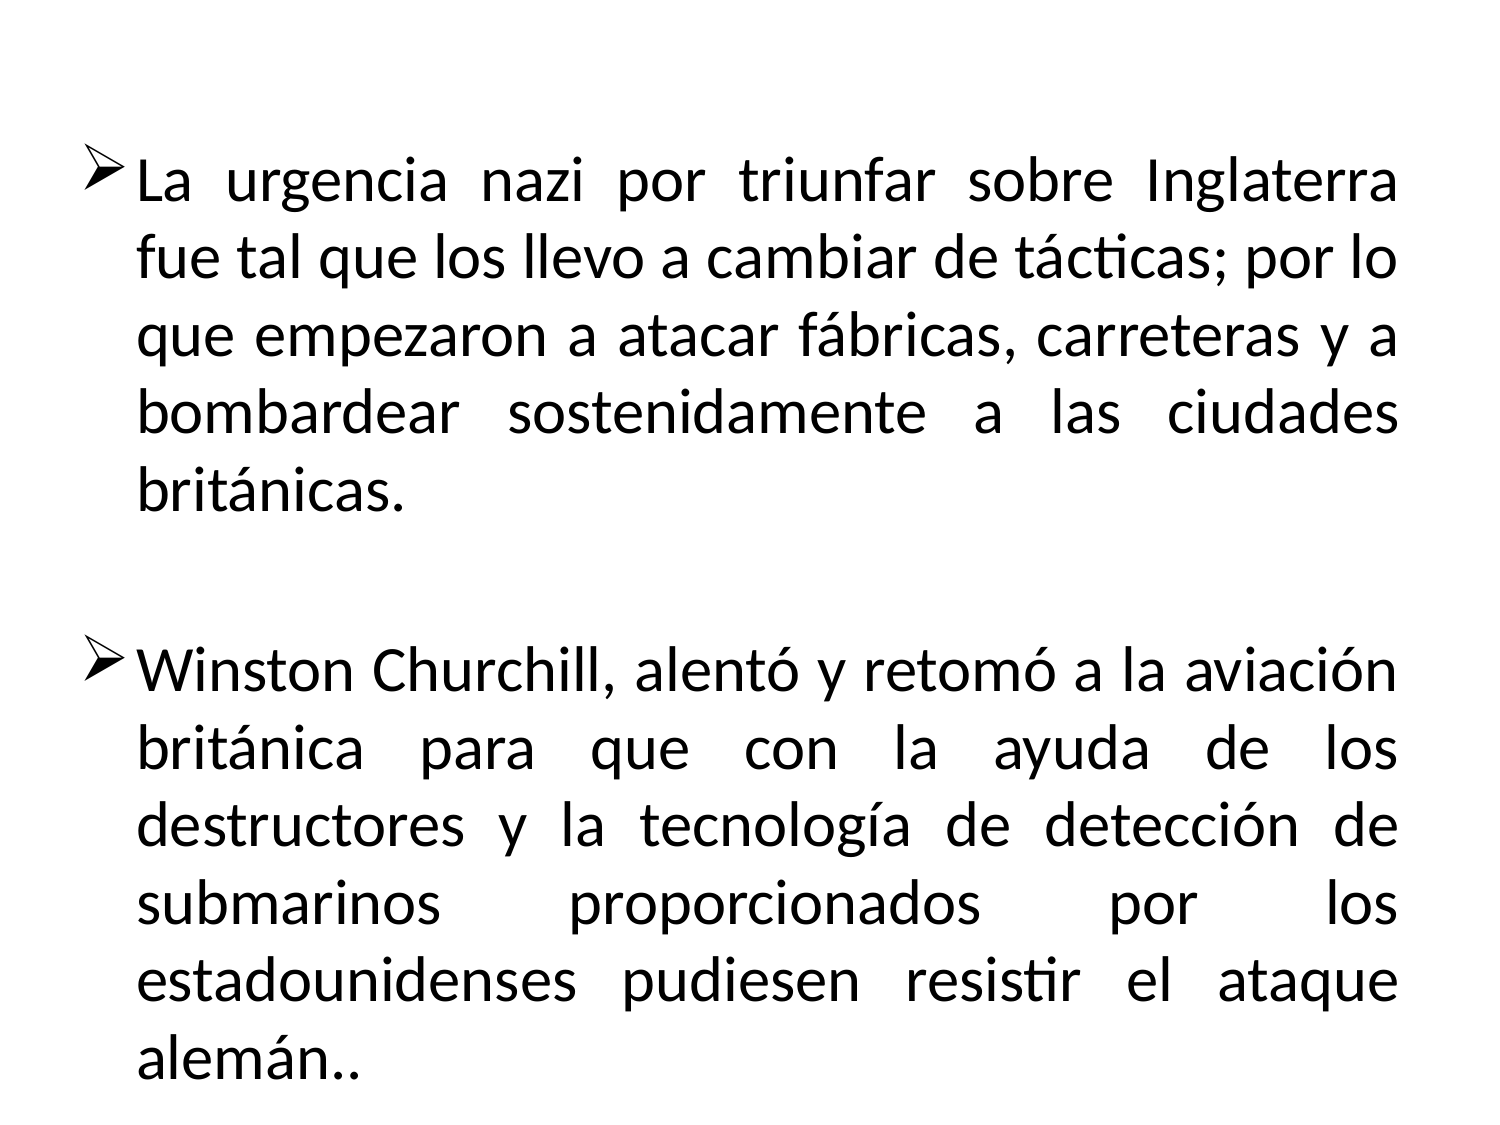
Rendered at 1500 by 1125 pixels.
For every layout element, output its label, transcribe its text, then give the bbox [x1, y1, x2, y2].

list La urgencia nazi por triunfar sobre Inglaterra fue tal que los llevo a cambiar de tácticas; por lo que empezaron a atacar fábricas, carreteras y a bombardear sostenidamente a las ciudades británicas. Winston Churchill, alentó y retomó a la aviación británica para que con la ayuda de los destructores y la tecnología de detección de submarinos proporcionados por los estadounidenses pudiesen resistir el ataque alemán.. [64, 128, 1416, 1024]
